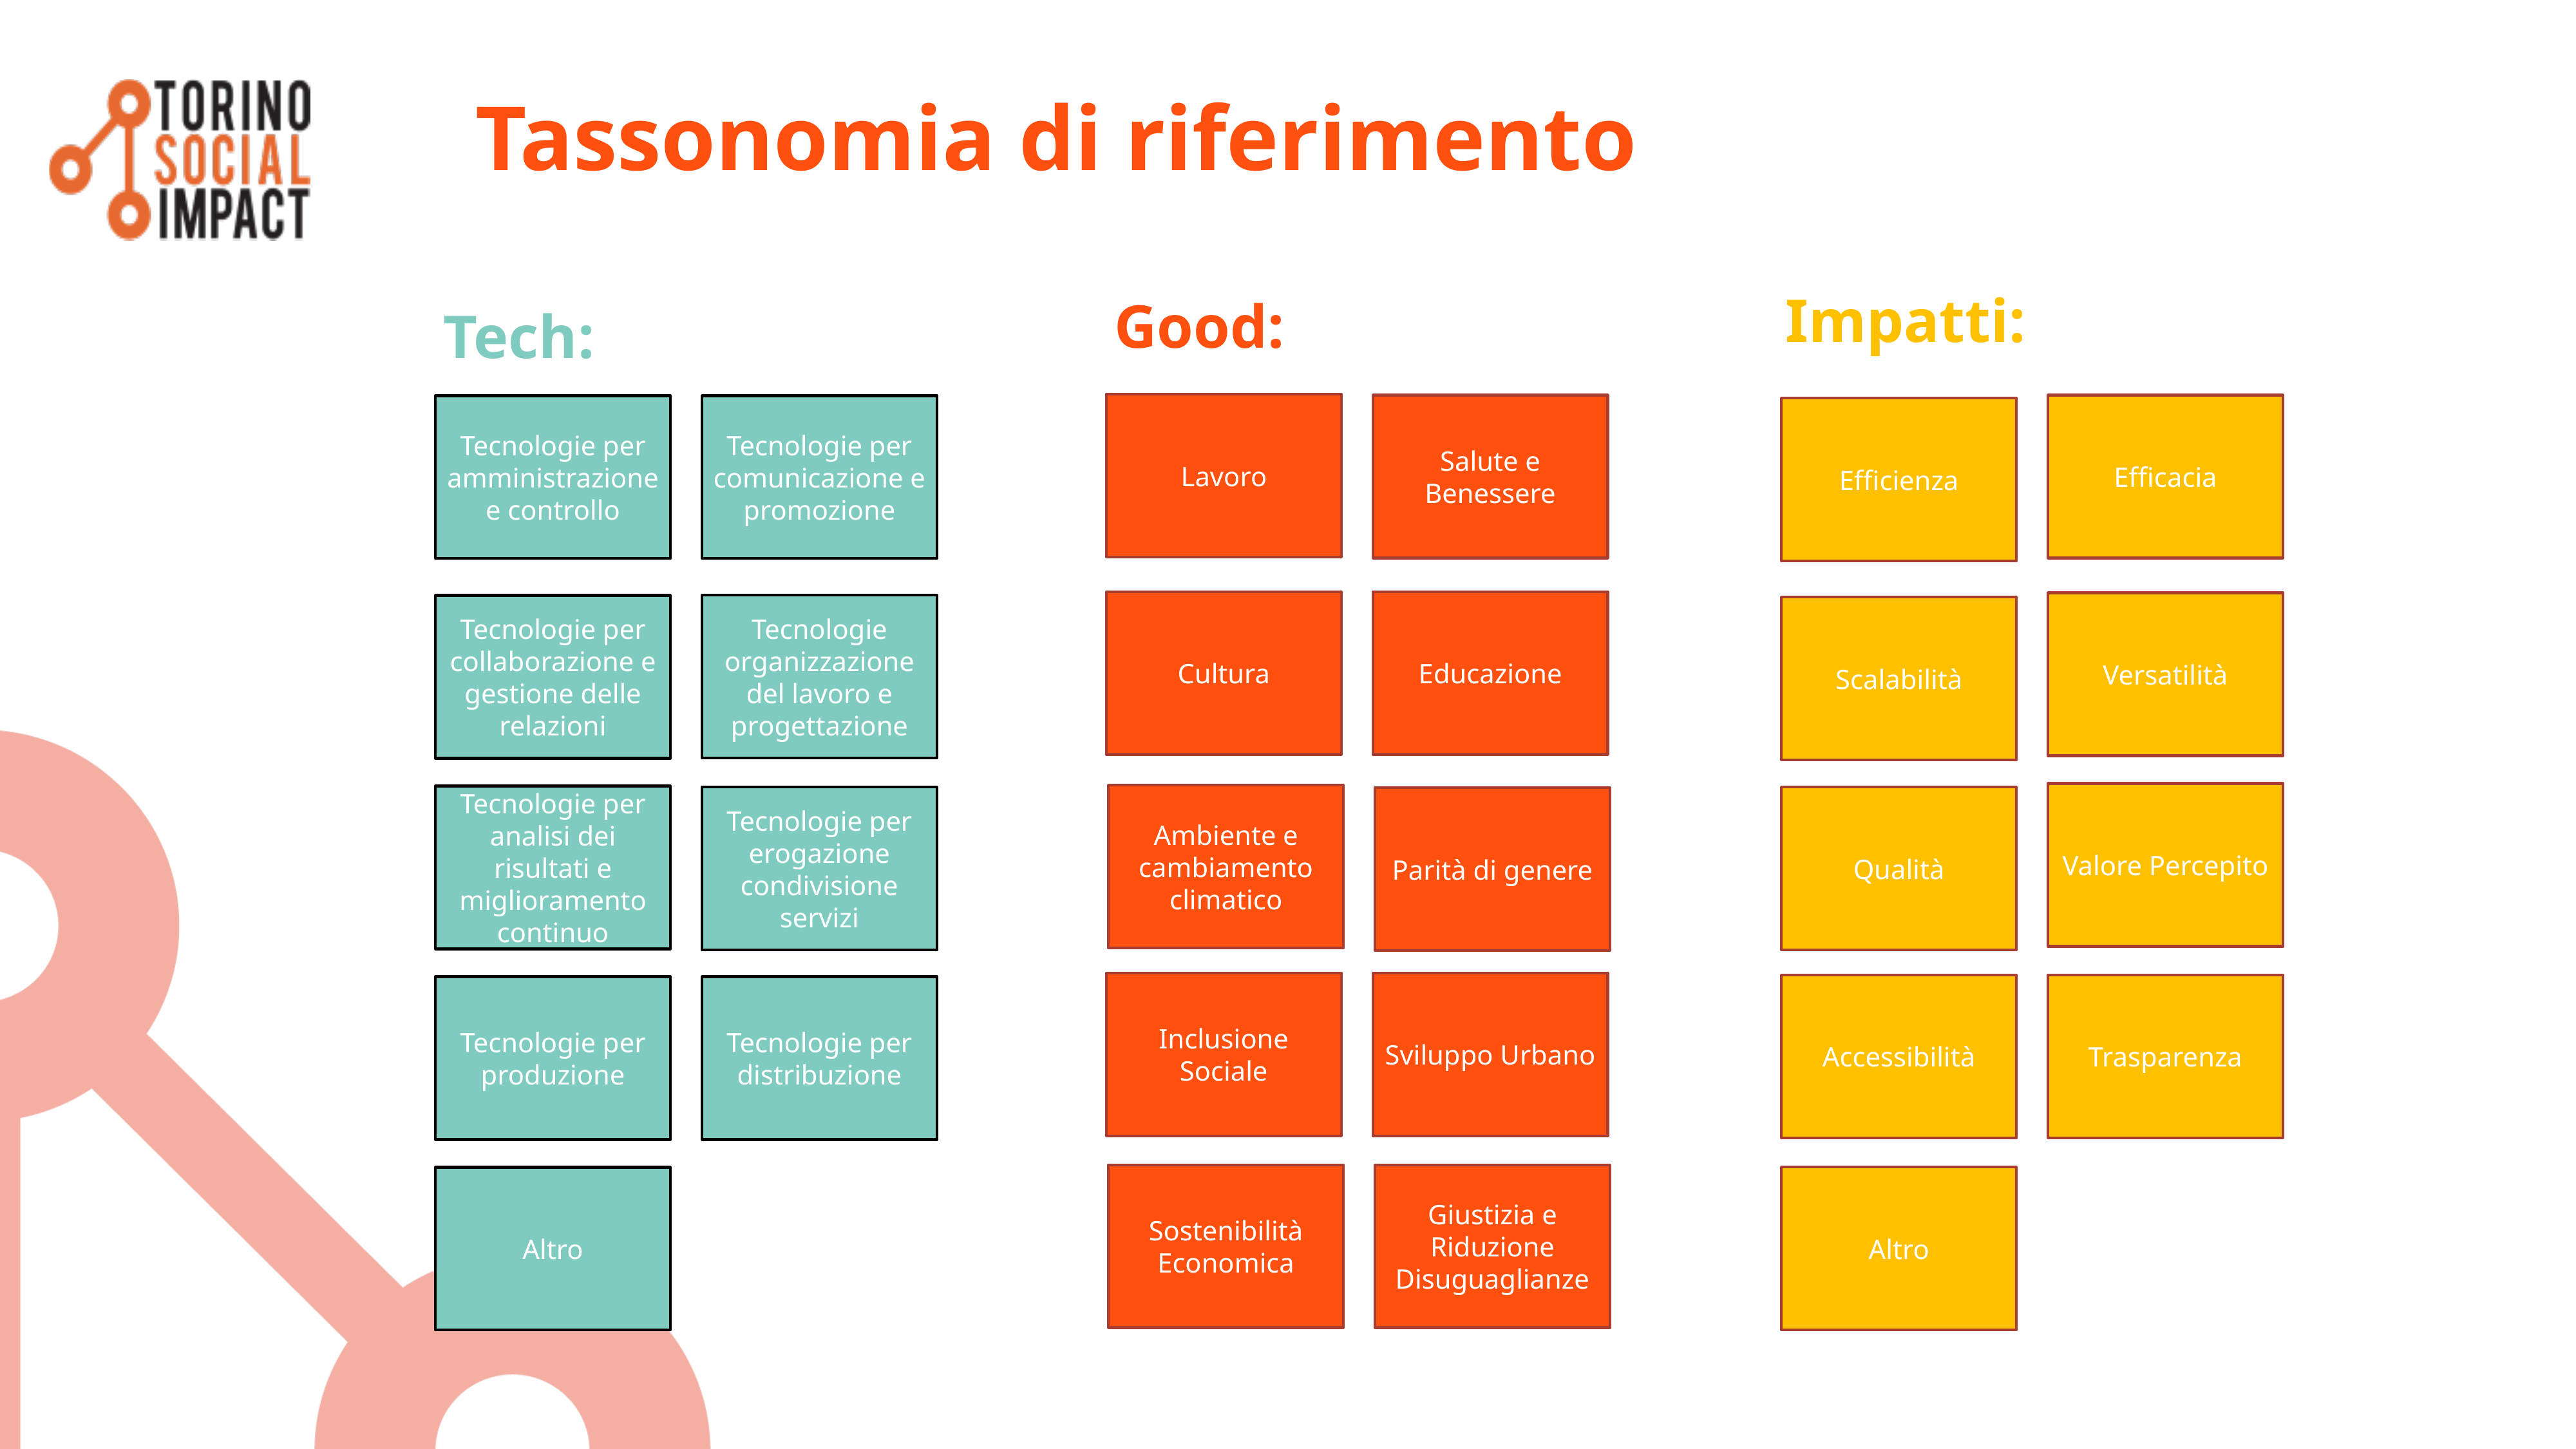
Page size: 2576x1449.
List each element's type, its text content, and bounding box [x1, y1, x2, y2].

text_box Accessibilità [1780, 974, 2018, 1139]
text_box Altro [1780, 1166, 2018, 1331]
text_box Cultura [1105, 591, 1343, 756]
text_box Sostenibilità Economica [1107, 1164, 1345, 1329]
text_box Tecnologie organizzazione del lavoro e progettazione [701, 594, 938, 759]
text_box Inclusione Sociale [1105, 972, 1343, 1137]
text_box Tecnologie per comunicazione e promozione [701, 394, 938, 560]
text_box Salute e Benessere [1372, 393, 1609, 560]
text_box Impatti: [1776, 207, 2279, 359]
text_box Educazione [1372, 591, 1609, 756]
title Tassonomia di riferimento [466, 77, 2390, 258]
text_box Scalabilità [1780, 596, 2018, 761]
text_box Lavoro [1105, 393, 1343, 558]
text_box Efficacia [2047, 393, 2284, 560]
text_box Altro [434, 1166, 672, 1331]
text_box Efficienza [1780, 397, 2018, 562]
text_box Sviluppo Urbano [1372, 972, 1609, 1137]
text_box Versatilità [2047, 591, 2284, 757]
text_box Giustizia e Riduzione Disuguaglianze [1374, 1164, 1611, 1329]
text_box Tech: [433, 223, 937, 375]
text_box Tecnologie per produzione [434, 975, 672, 1141]
text_box Tecnologie per distribuzione [701, 975, 938, 1141]
text_box Parità di genere [1374, 786, 1611, 952]
picture [49, 79, 310, 241]
text_box Good: [1104, 213, 1608, 365]
text_box Tecnologie per analisi dei risultati e miglioramento continuo [434, 784, 672, 951]
text_box Tecnologie per amministrazione e controllo [434, 394, 672, 560]
text_box Qualità [1780, 786, 2018, 951]
text_box Trasparenza [2047, 974, 2284, 1139]
text_box Tecnologie per collaborazione e gestione delle relazioni [434, 594, 672, 760]
text_box Ambiente e cambiamento climatico [1107, 784, 1345, 949]
text_box Tecnologie per erogazione condivisione servizi [701, 786, 938, 951]
text_box Valore Percepito [2047, 782, 2284, 948]
